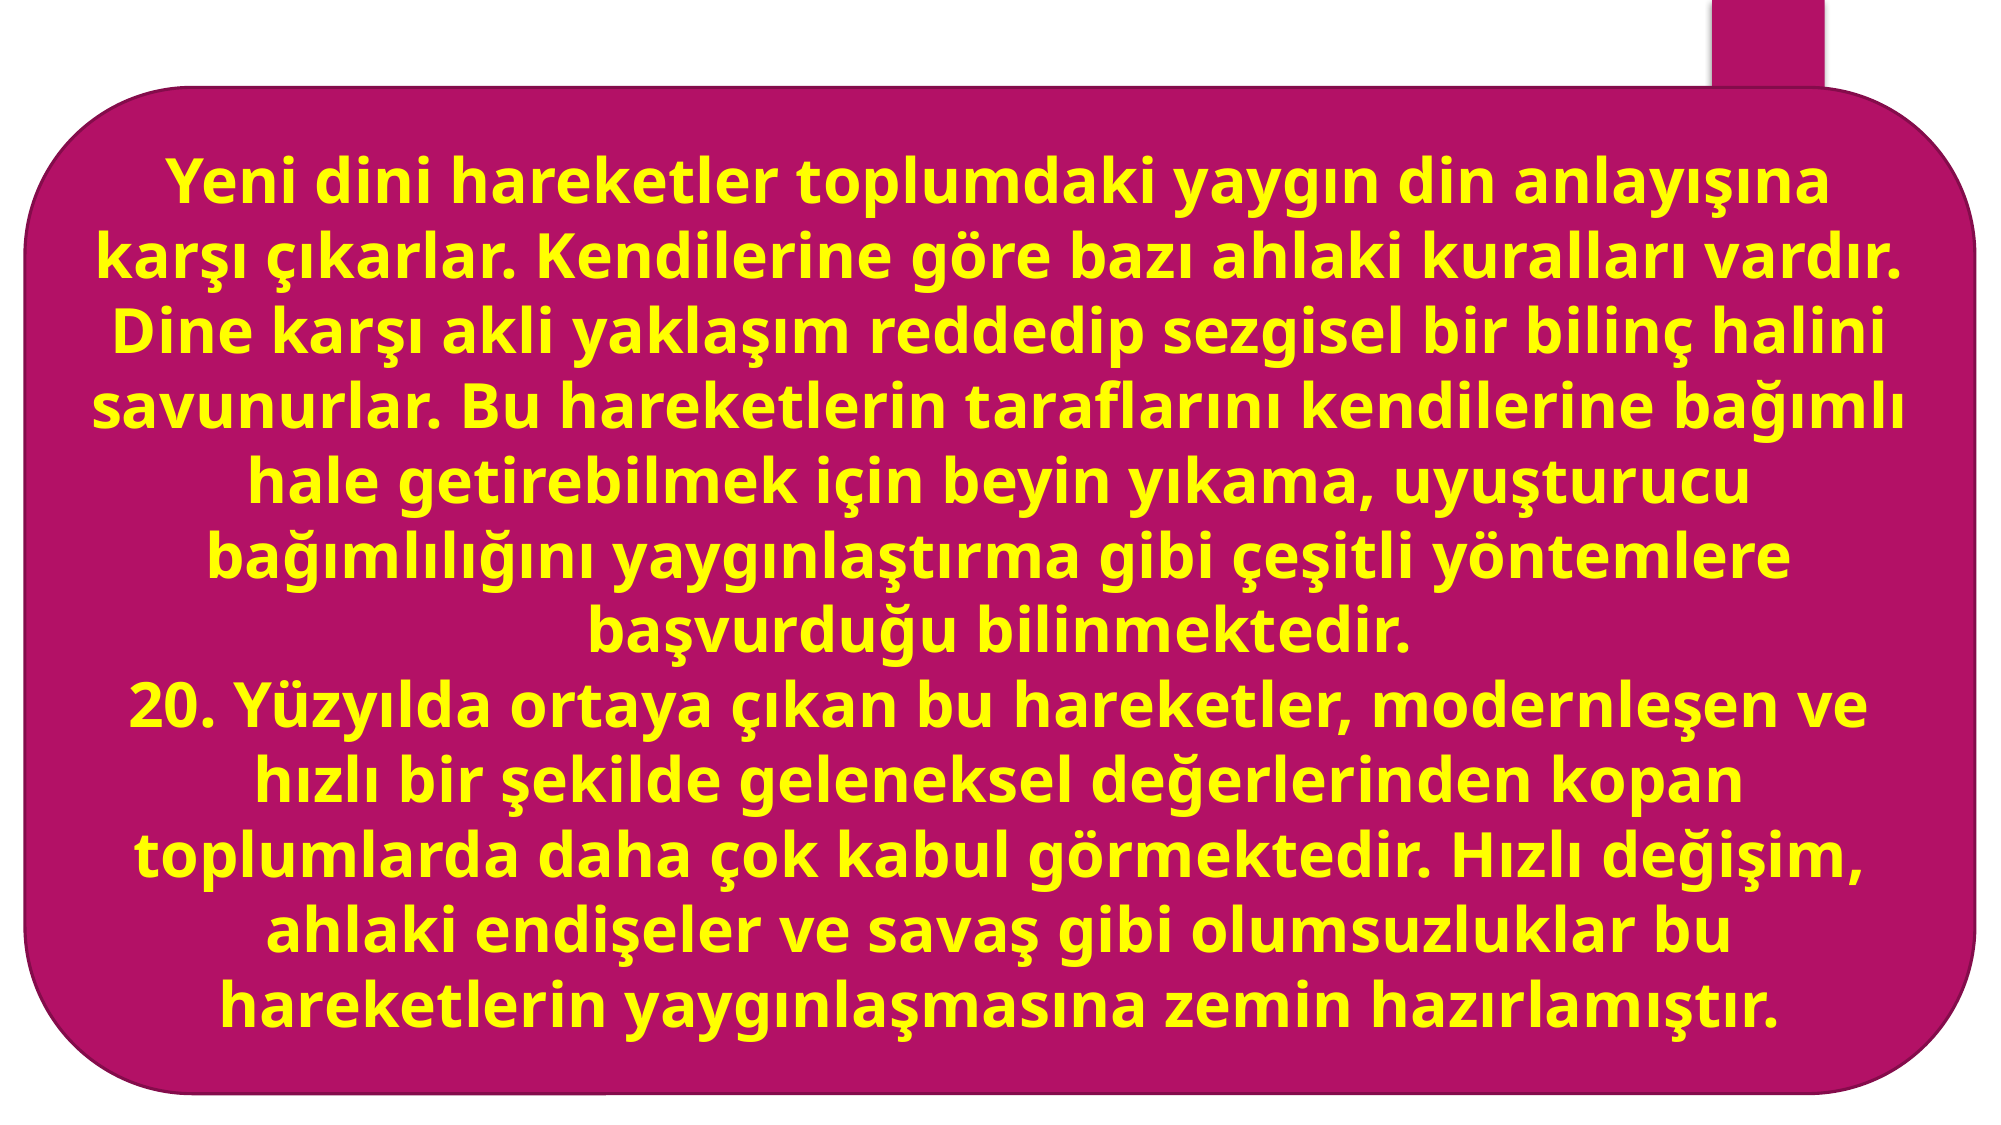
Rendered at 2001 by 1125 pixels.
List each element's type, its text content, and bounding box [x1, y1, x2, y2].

text_box Yeni dini hareketler toplumdaki yaygın din anlayışına karşı çıkarlar. Kendilerine göre bazı ahlaki kuralları vardır. Dine karşı akli yaklaşım reddedip sezgisel bir bilinç halini savunurlar. Bu hareketlerin taraflarını kendilerine bağımlı hale getirebilmek için beyin yıkama, uyuşturucu bağımlılığını yaygınlaştırma gibi çeşitli yöntemlere başvurduğu bilinmektedir. 20. Yüzyılda ortaya çıkan bu hareketler, modernleşen ve hızlı bir şekilde geleneksel değerlerinden kopan toplumlarda daha çok kabul görmektedir. Hızlı değişim, ahlaki endişeler ve savaş gibi olumsuzluklar bu hareketlerin yaygınlaşmasına zemin hazırlamıştır. [23, 85, 1977, 1096]
